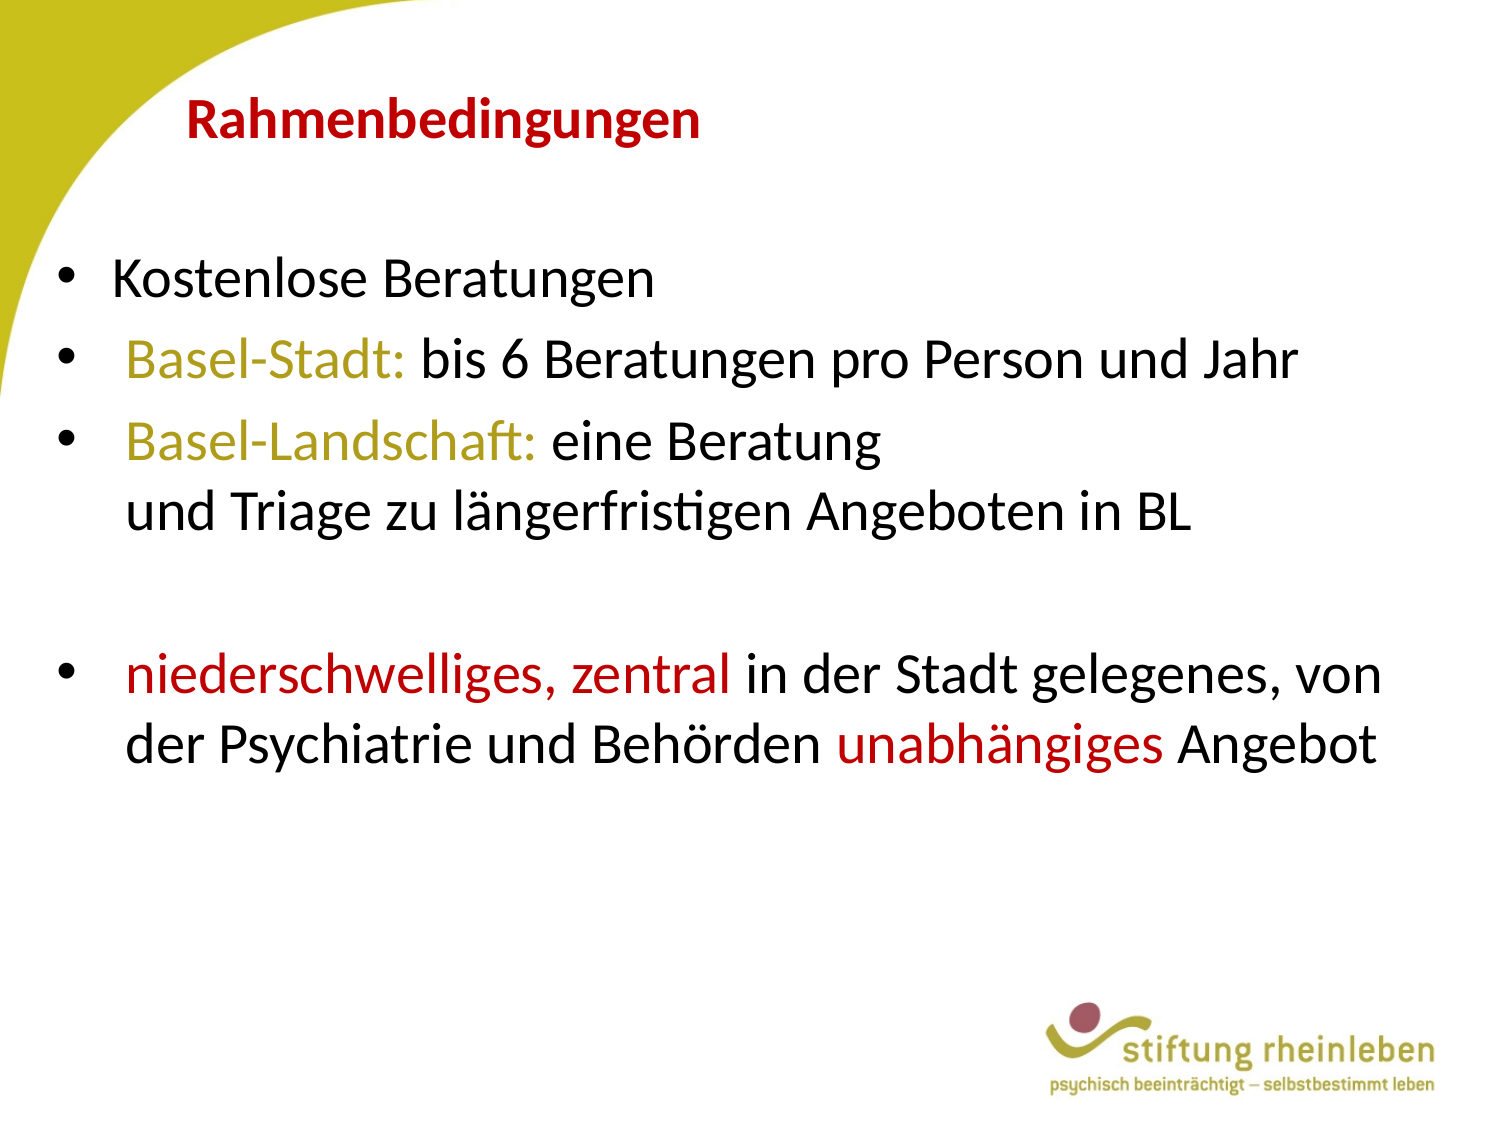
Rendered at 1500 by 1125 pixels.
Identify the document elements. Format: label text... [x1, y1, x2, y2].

picture [0, 0, 1500, 1125]
title Rahmenbedingungen [171, 45, 1471, 185]
list Kostenlose Beratungen Basel-Stadt: bis 6 Beratungen pro Person und Jahr Basel-Landschaft: eine Beratung und Triage zu längerfristigen Angeboten in BL niederschwelliges, zentral in der Stadt gelegenes, von der Psychiatrie und Behörden unabhängiges Angebot [41, 231, 1471, 1005]
